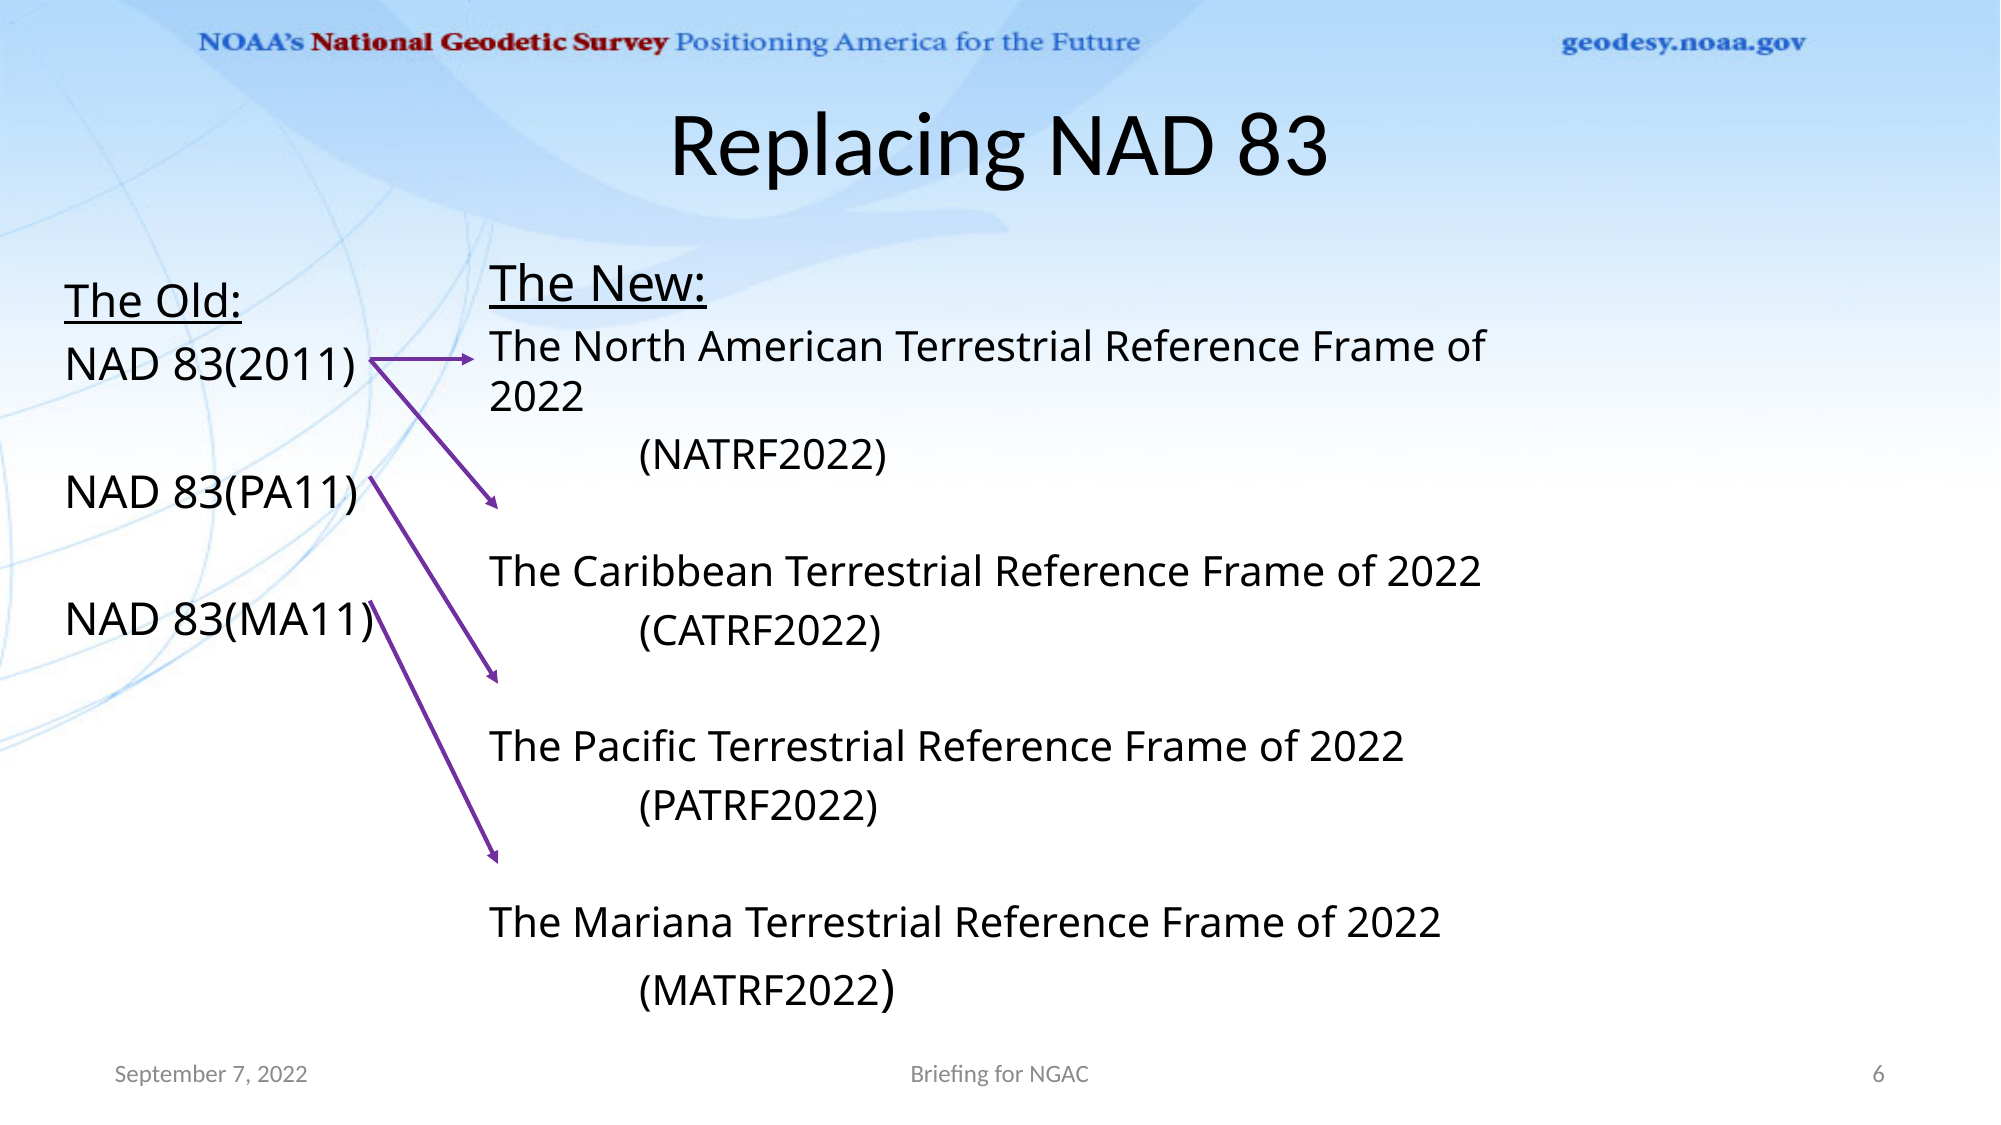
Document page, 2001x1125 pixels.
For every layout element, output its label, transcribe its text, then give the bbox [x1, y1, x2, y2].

slide_number 6 [1433, 1042, 1900, 1103]
footer Briefing for NGAC [683, 1042, 1317, 1103]
text_box The Old: NAD 83(2011) NAD 83(PA11) NAD 83(MA11) [49, 264, 474, 652]
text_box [369, 600, 499, 865]
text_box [369, 358, 499, 475]
title Replacing NAD 83 [99, 45, 1900, 233]
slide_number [99, 1042, 567, 1103]
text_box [369, 476, 499, 600]
picture [0, 0, 2001, 1125]
text_box The New: The North American Terrestrial Reference Frame of 2022 (NATRF2022) The Caribbean Terrestrial Reference Frame of 2022 (CATRF2022) The Pacific Terrestrial Reference Frame of 2022 (PATRF2022) The Mariana Terrestrial Reference Frame of 2022 (MATRF2022) [474, 243, 1512, 1032]
